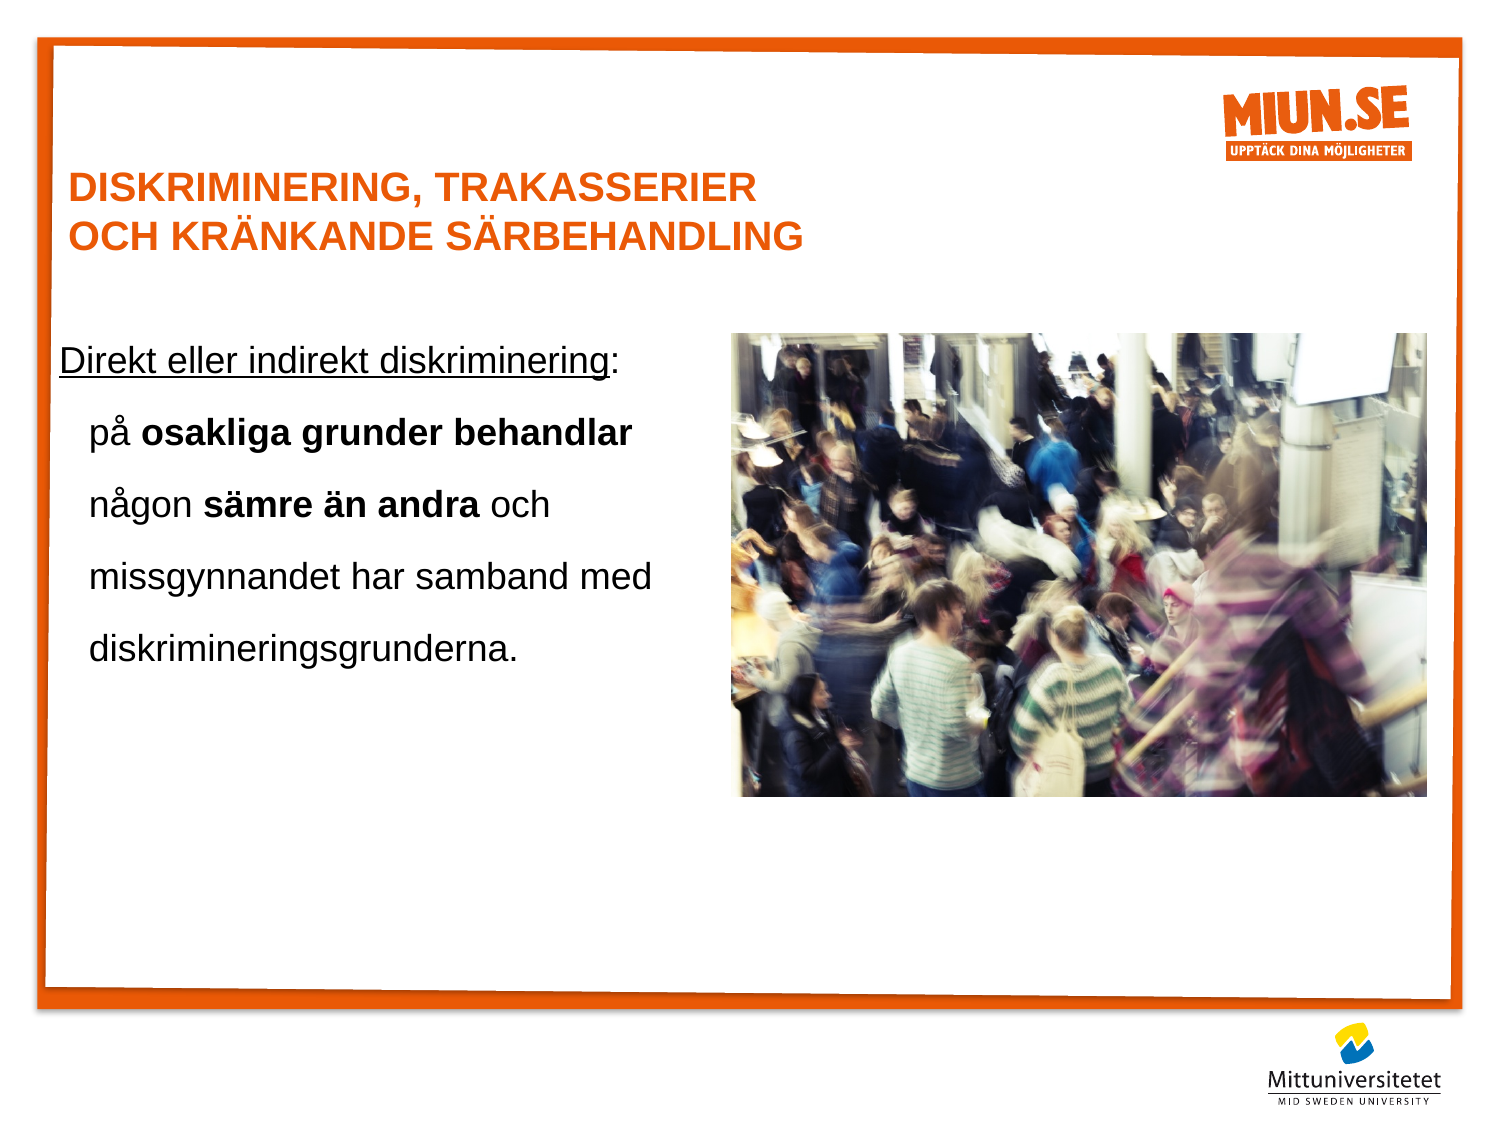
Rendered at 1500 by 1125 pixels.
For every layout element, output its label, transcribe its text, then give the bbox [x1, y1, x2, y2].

title Diskriminering, trakasserier och kränkande särbehandling [53, 153, 1011, 336]
list Direkt eller indirekt diskriminering: på osakliga grunder behandlar någon sämre än andra och missgynnandet har samband med diskrimineringsgrunderna. [0, 301, 671, 1125]
picture [730, 333, 1427, 798]
